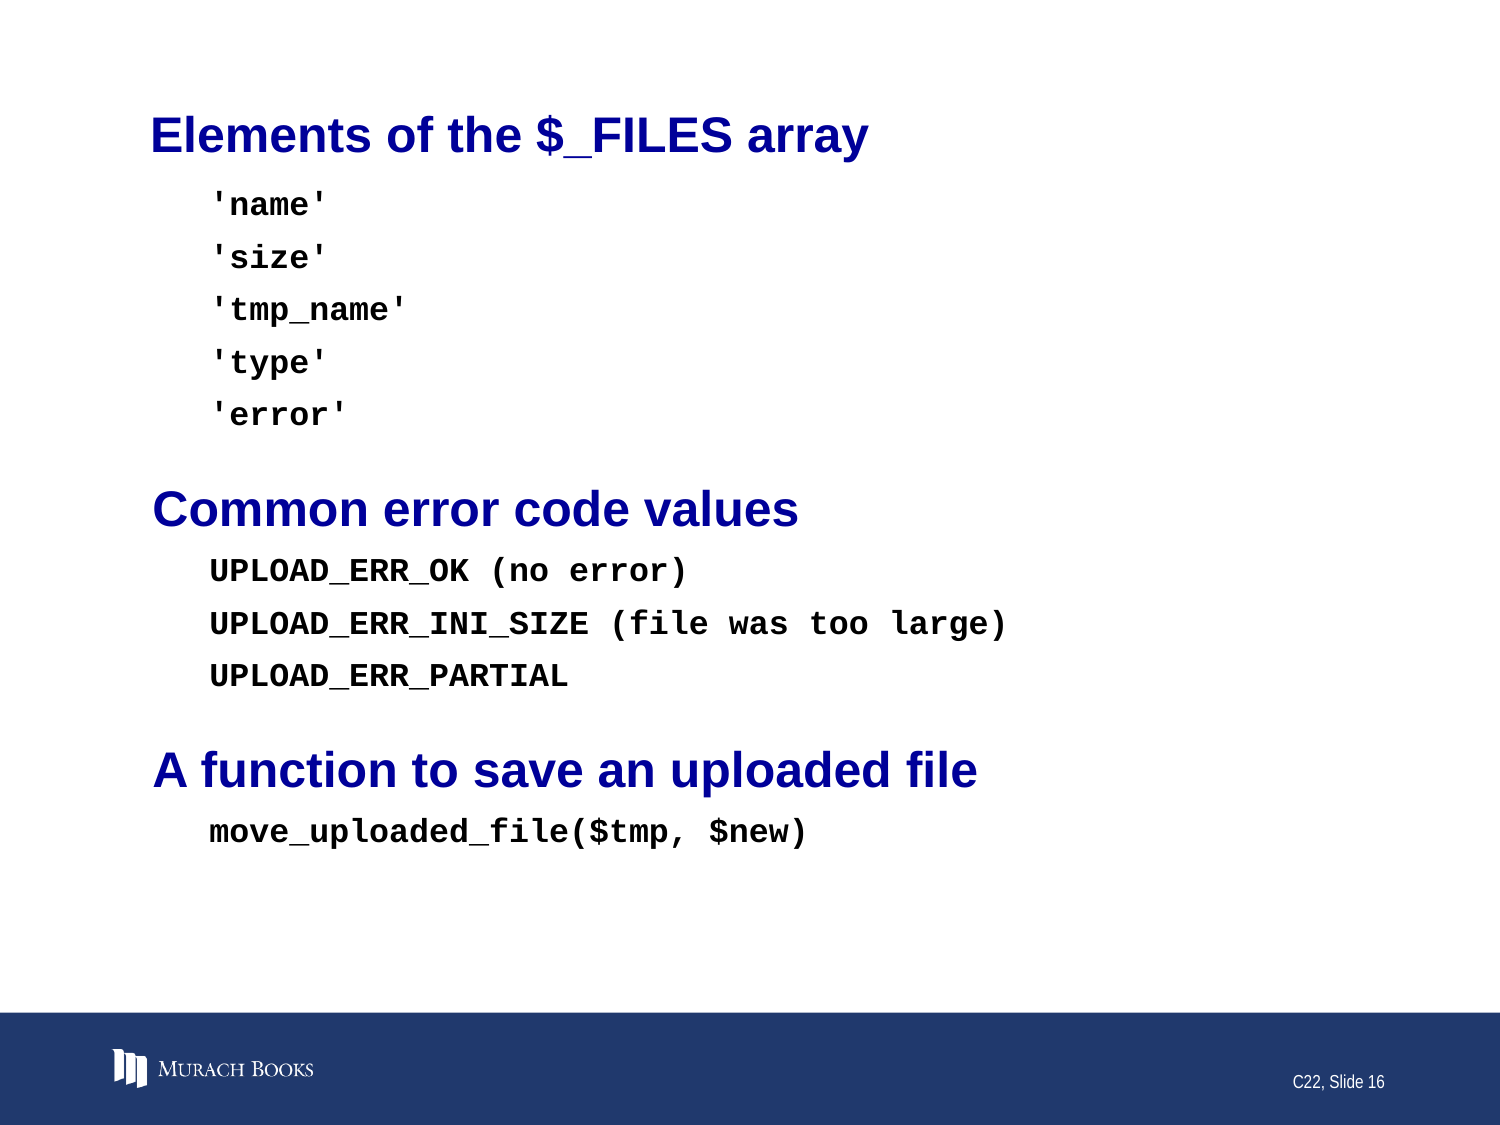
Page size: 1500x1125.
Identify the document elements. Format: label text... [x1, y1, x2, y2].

list 'name' 'size' 'tmp_name' 'type' 'error' Common error code values UPLOAD_ERR_OK (no error) UPLOAD_ERR_INI_SIZE (file was too large) UPLOAD_ERR_PARTIAL A function to save an uploaded file move_uploaded_file($tmp, $new) [137, 174, 1350, 975]
slide_number C22, Slide 16 [1087, 1025, 1400, 1100]
footer [12, 1025, 463, 1100]
title Elements of the $_FILES array [150, 102, 1350, 164]
